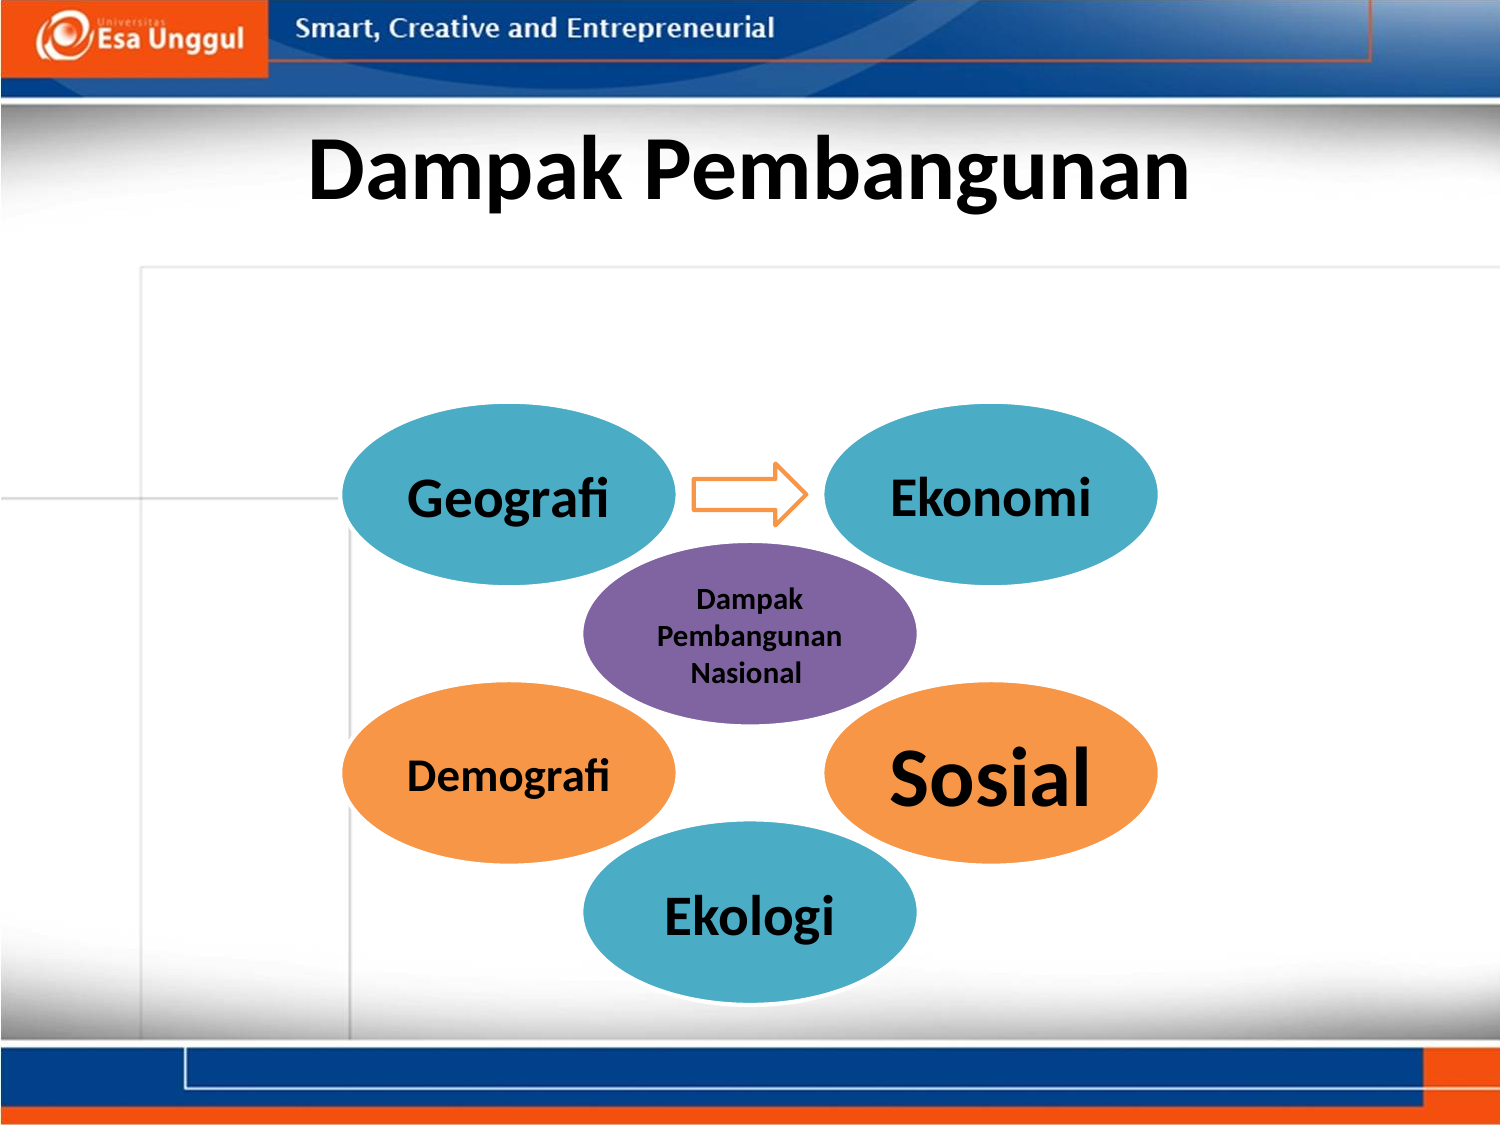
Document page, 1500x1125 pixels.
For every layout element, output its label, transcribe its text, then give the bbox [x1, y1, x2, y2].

picture [0, 0, 1500, 1125]
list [74, 262, 1426, 1006]
title Dampak Pembangunan [75, 93, 1425, 233]
